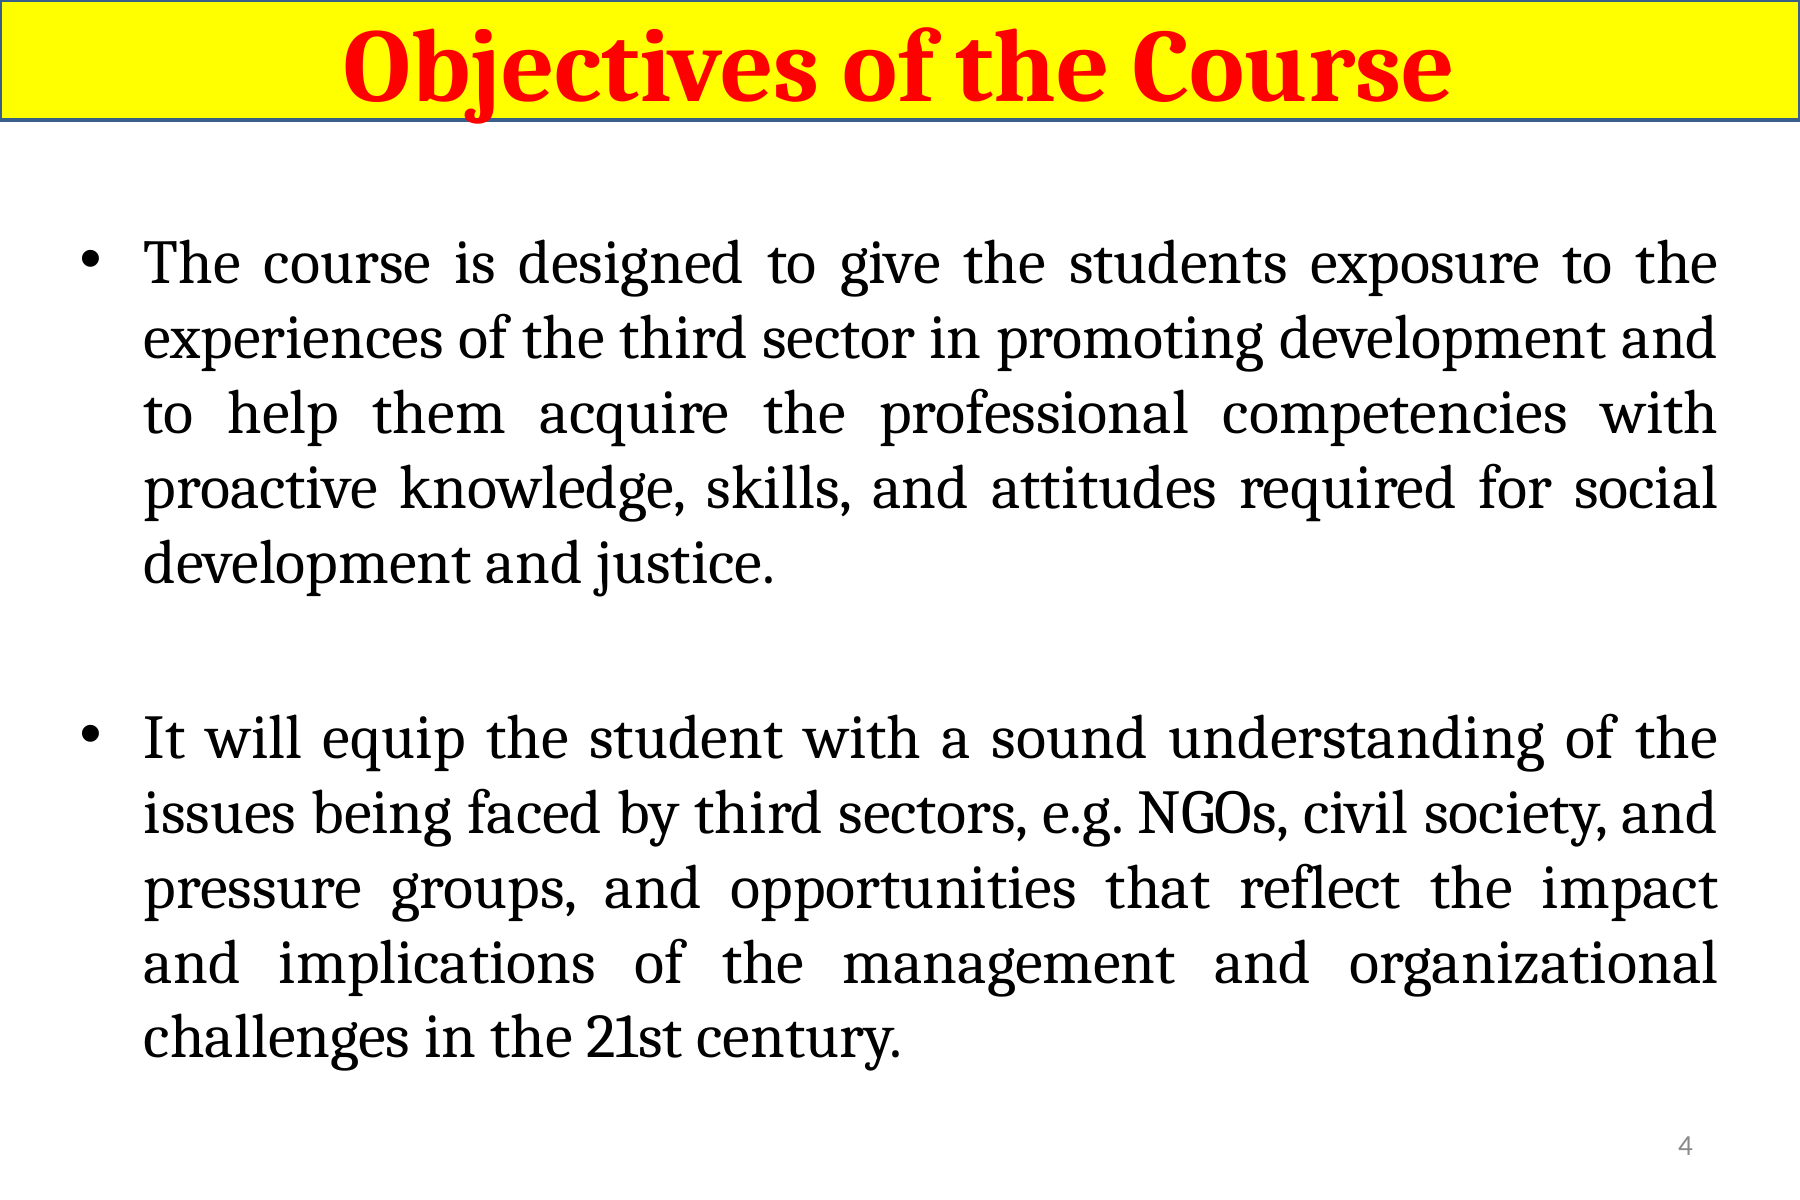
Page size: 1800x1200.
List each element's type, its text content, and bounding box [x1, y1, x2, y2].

list The course is designed to give the students exposure to the experiences of the third sector in promoting development and to help them acquire the professional competencies with proactive knowledge, skills, and attitudes required for social development and justice. It will equip the student with a sound understanding of the issues being faced by third sectors, e.g. NGOs, civil society, and pressure groups, and opportunities that reflect the impact and implications of the management and organizational challenges in the 21st century. [62, 212, 1738, 1138]
text_box Objectives of the Course [0, 0, 1800, 122]
slide_number 4 [1290, 1112, 1710, 1177]
